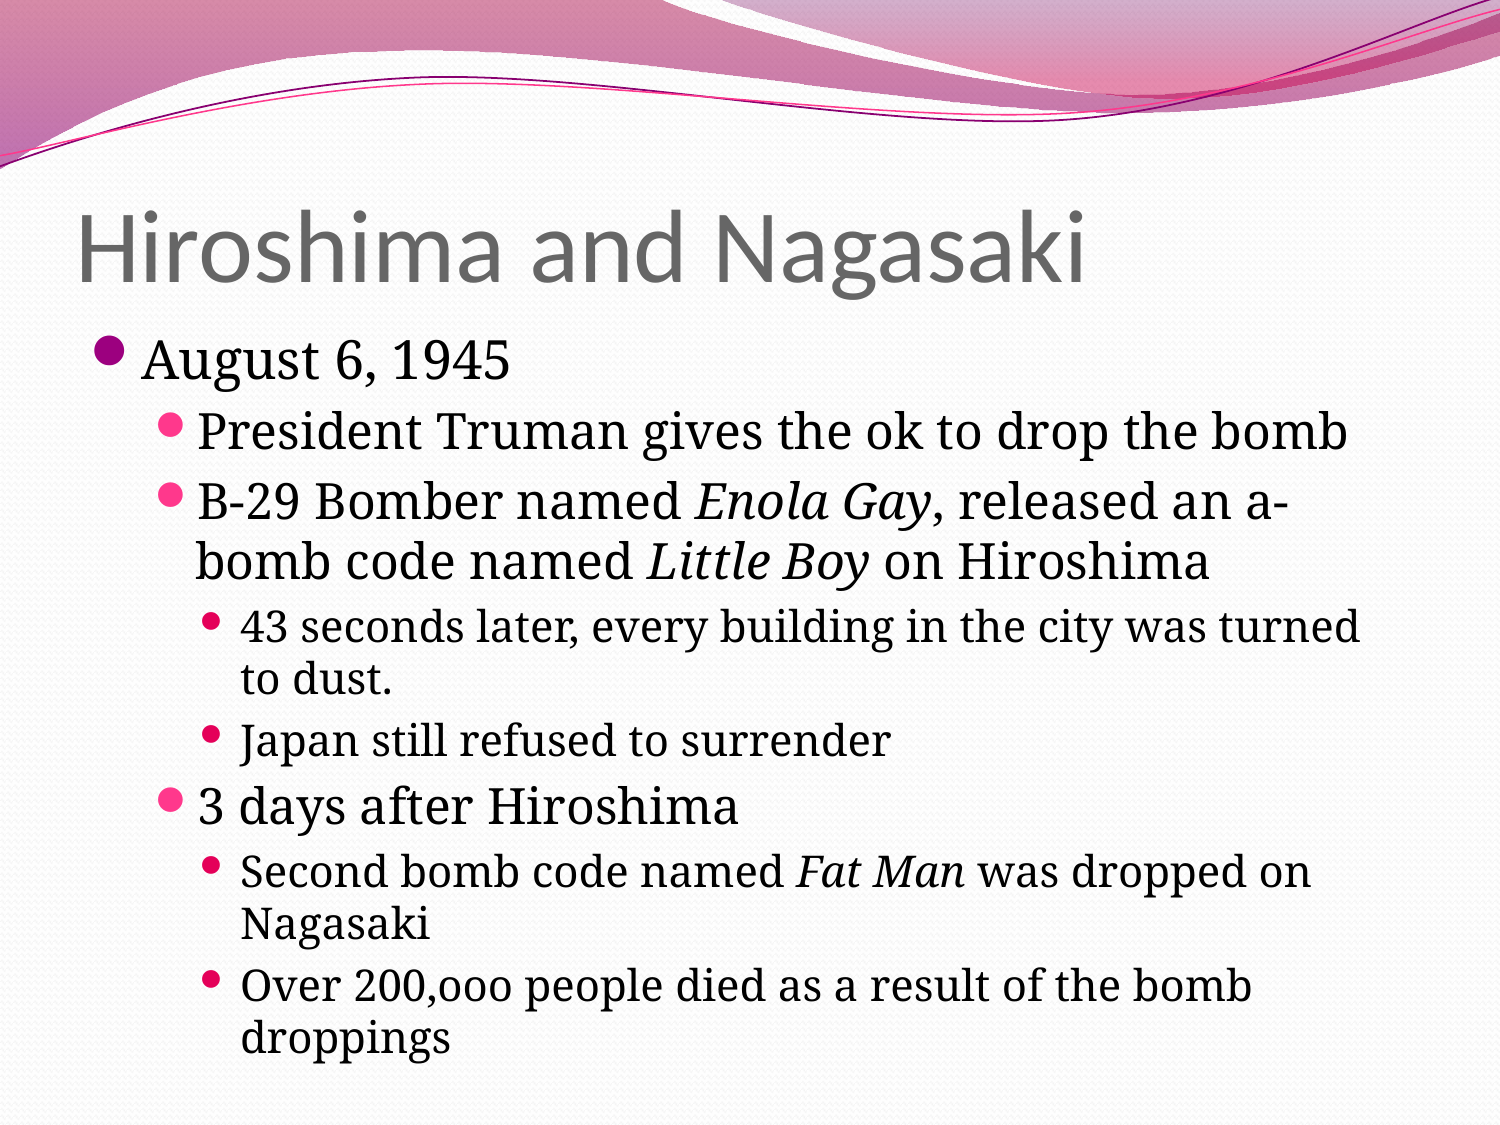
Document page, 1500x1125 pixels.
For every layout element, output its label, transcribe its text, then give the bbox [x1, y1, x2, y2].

list August 6, 1945 President Truman gives the ok to drop the bomb B-29 Bomber named Enola Gay, released an a-bomb code named Little Boy on Hiroshima 43 seconds later, every building in the city was turned to dust. Japan still refused to surrender 3 days after Hiroshima Second bomb code named Fat Man was dropped on Nagasaki Over 200,ooo people died as a result of the bomb droppings September 2 the Japanese officially surrender. [74, 317, 1426, 1038]
title Hiroshima and Nagasaki [74, 115, 1426, 304]
